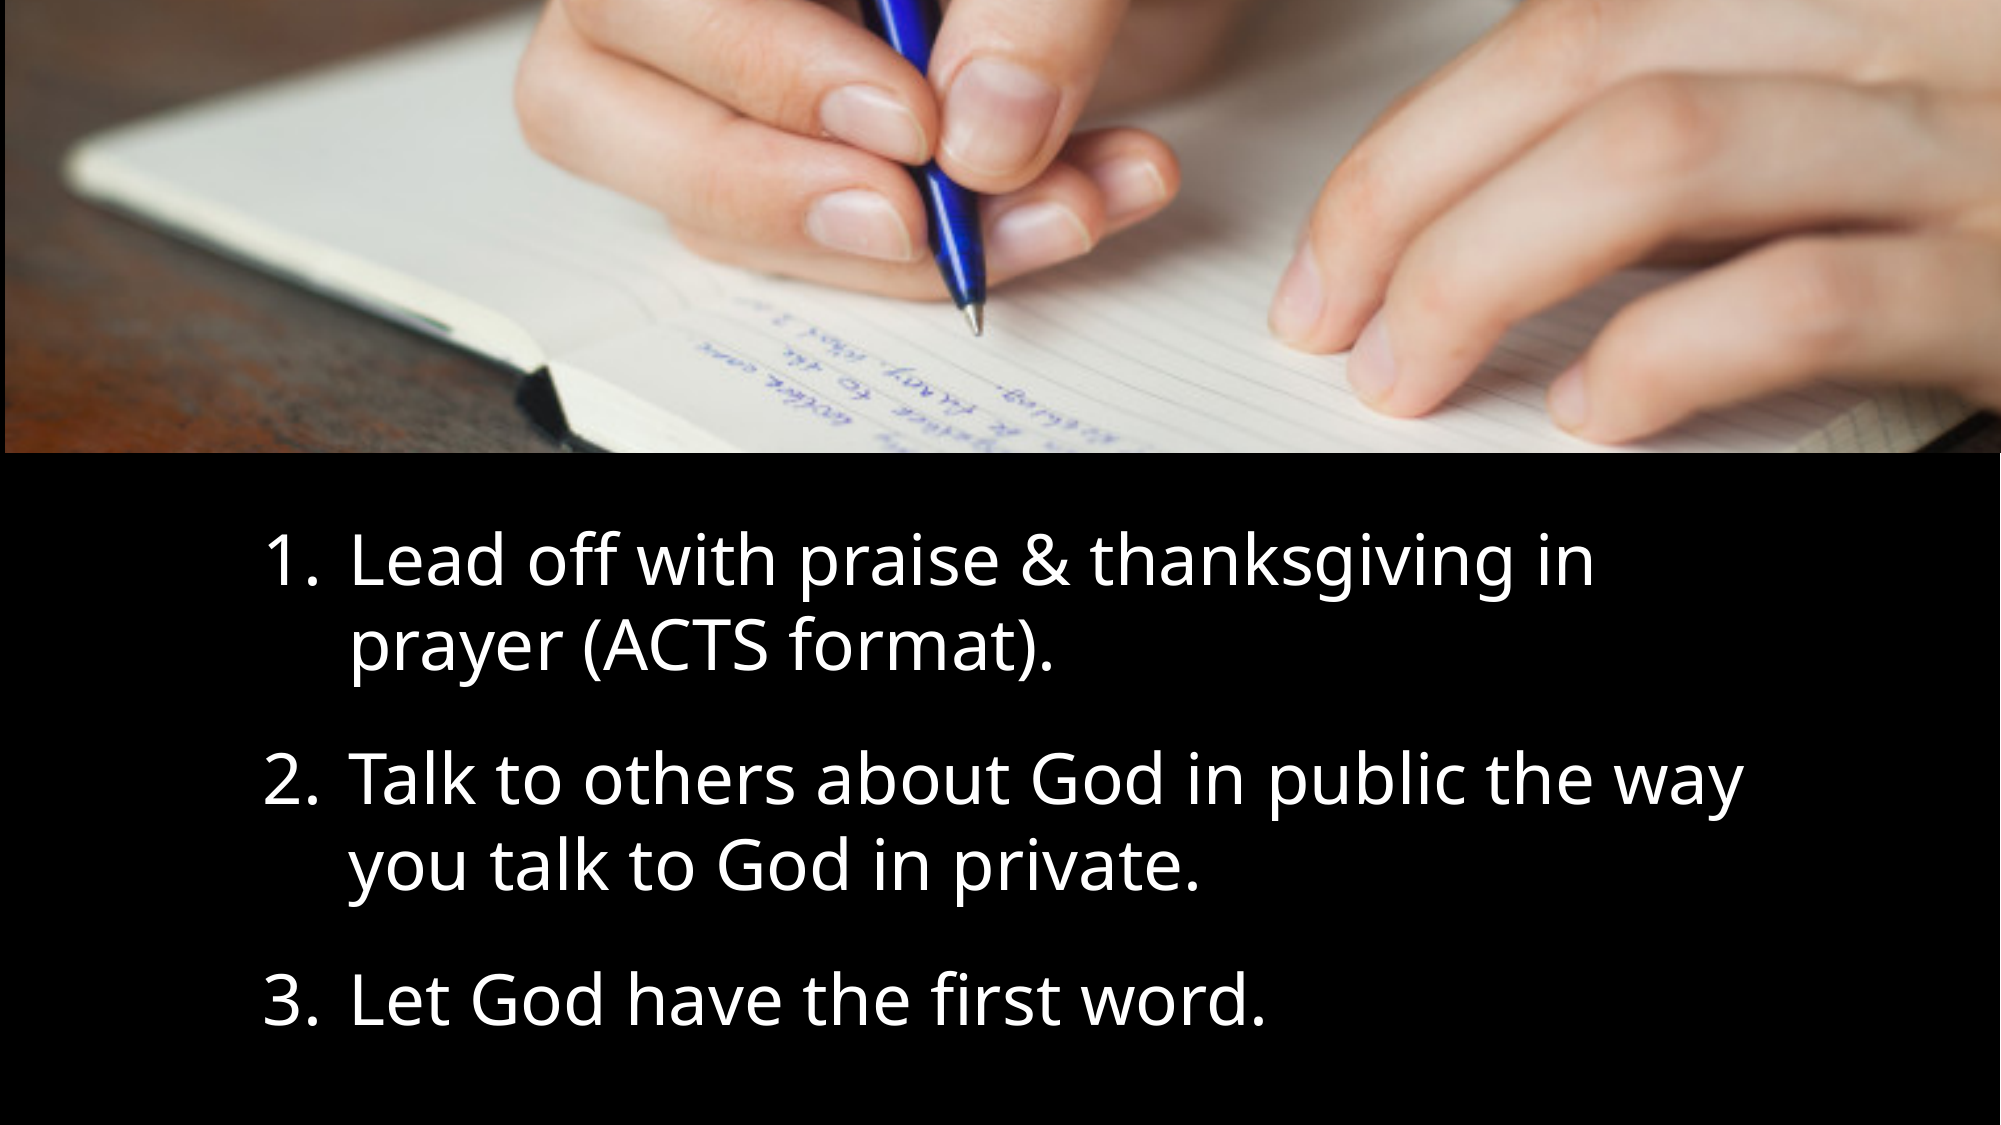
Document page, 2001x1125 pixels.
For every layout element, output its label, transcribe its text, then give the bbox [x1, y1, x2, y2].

picture [4, 0, 2001, 453]
text_box Lead off with praise & thanksgiving in prayer (ACTS format). Talk to others about God in public the way you talk to God in private. Let God have the first word. [247, 507, 1762, 1047]
